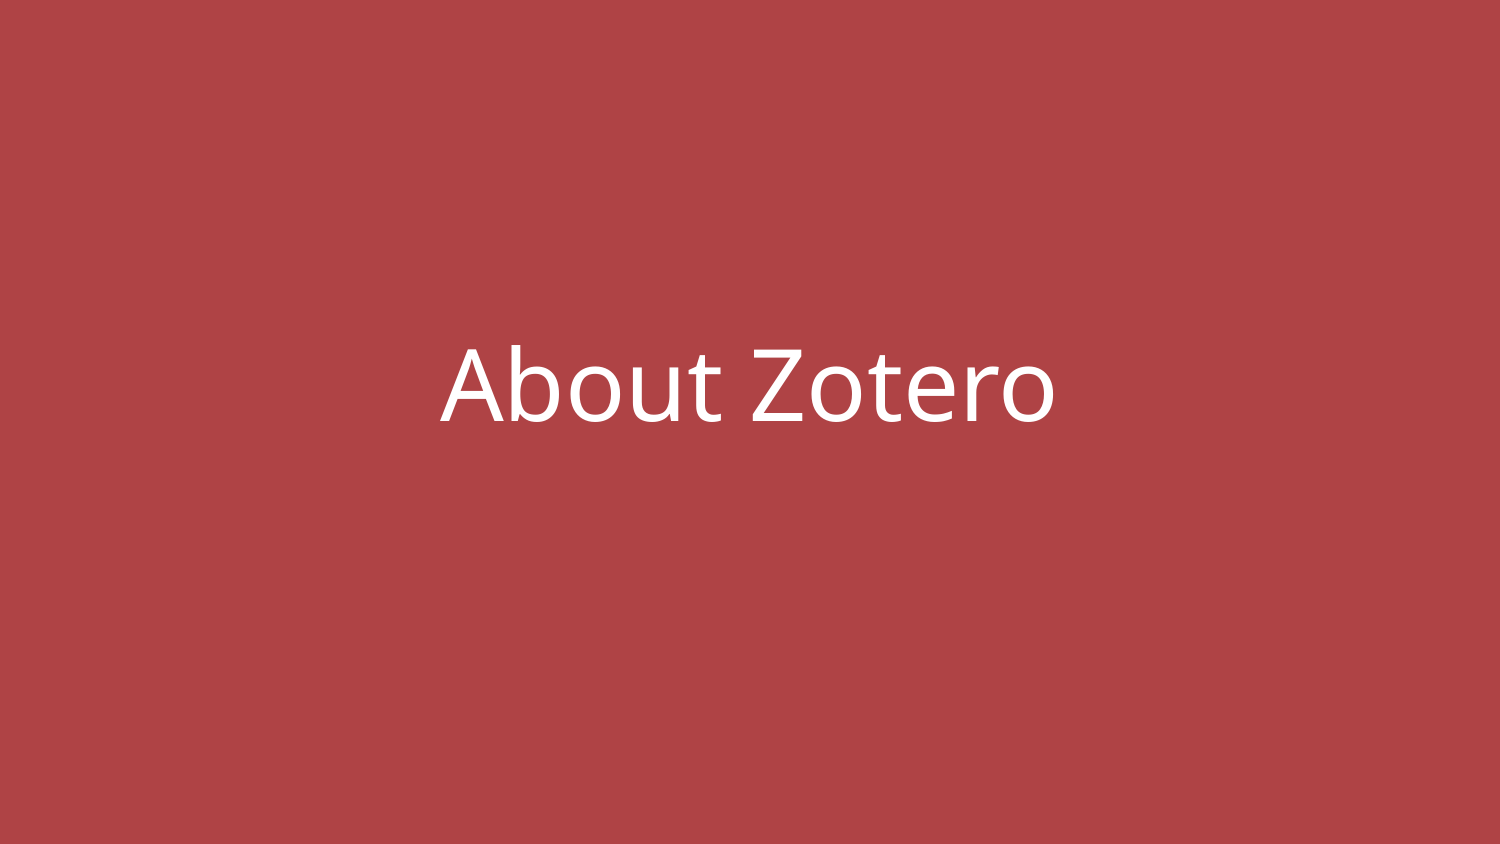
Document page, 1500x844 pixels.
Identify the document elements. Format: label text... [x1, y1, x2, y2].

title About Zotero [83, 233, 1417, 529]
